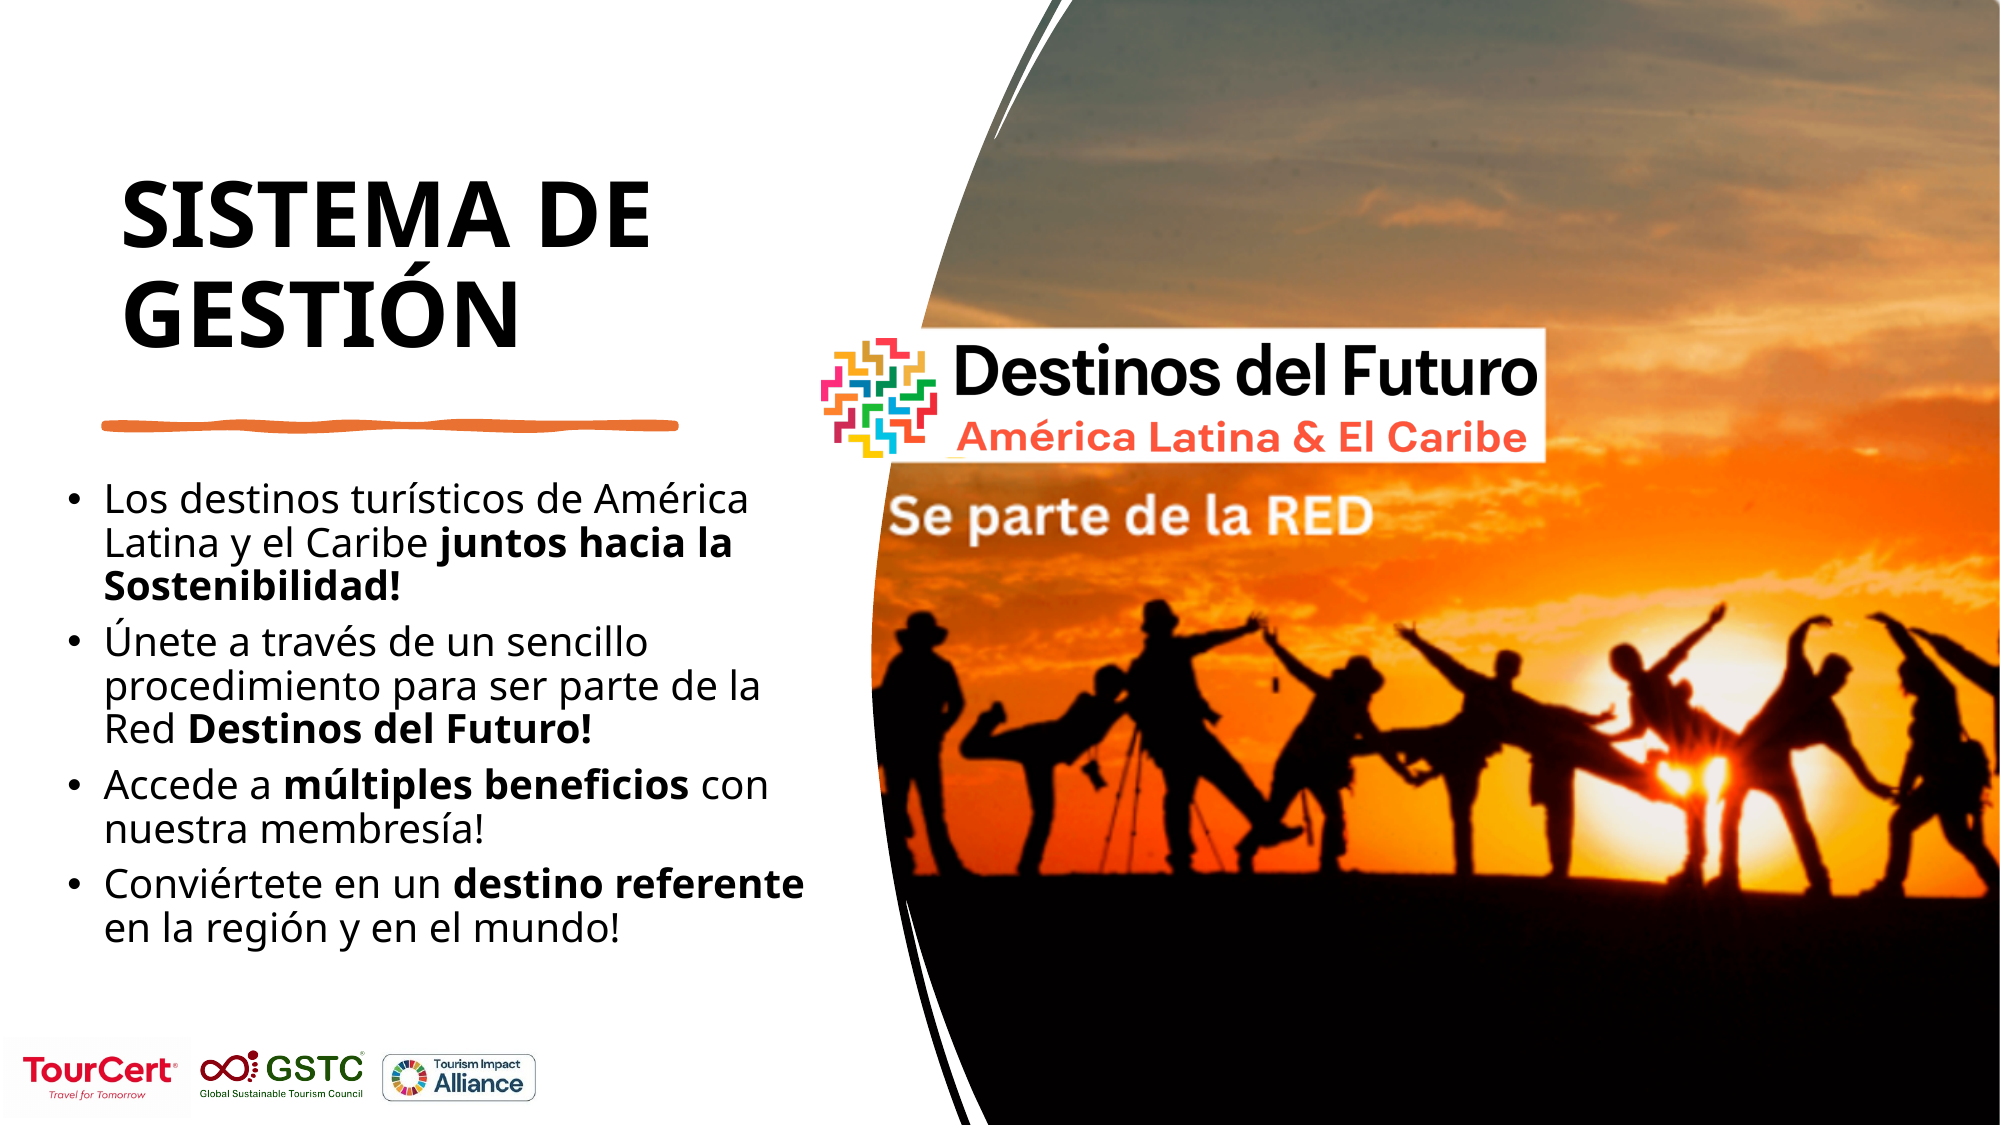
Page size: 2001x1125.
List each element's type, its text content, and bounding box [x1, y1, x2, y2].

text_box SISTEMA DE GESTIÓN [105, 53, 821, 375]
text_box Los destinos turísticos de América Latina y el Caribe juntos hacia la Sostenibilidad! Únete a través de un sencillo procedimiento para ser parte de la Red Destinos del Futuro! Accede a múltiples beneficios con nuestra membresía! Conviértete en un destino referente en la región y en el mundo! [43, 471, 821, 979]
text_box [103, 420, 677, 432]
picture [2, 1037, 374, 1118]
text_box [821, 0, 2000, 1125]
picture [380, 1048, 539, 1107]
text_box [0, 0, 821, 1125]
